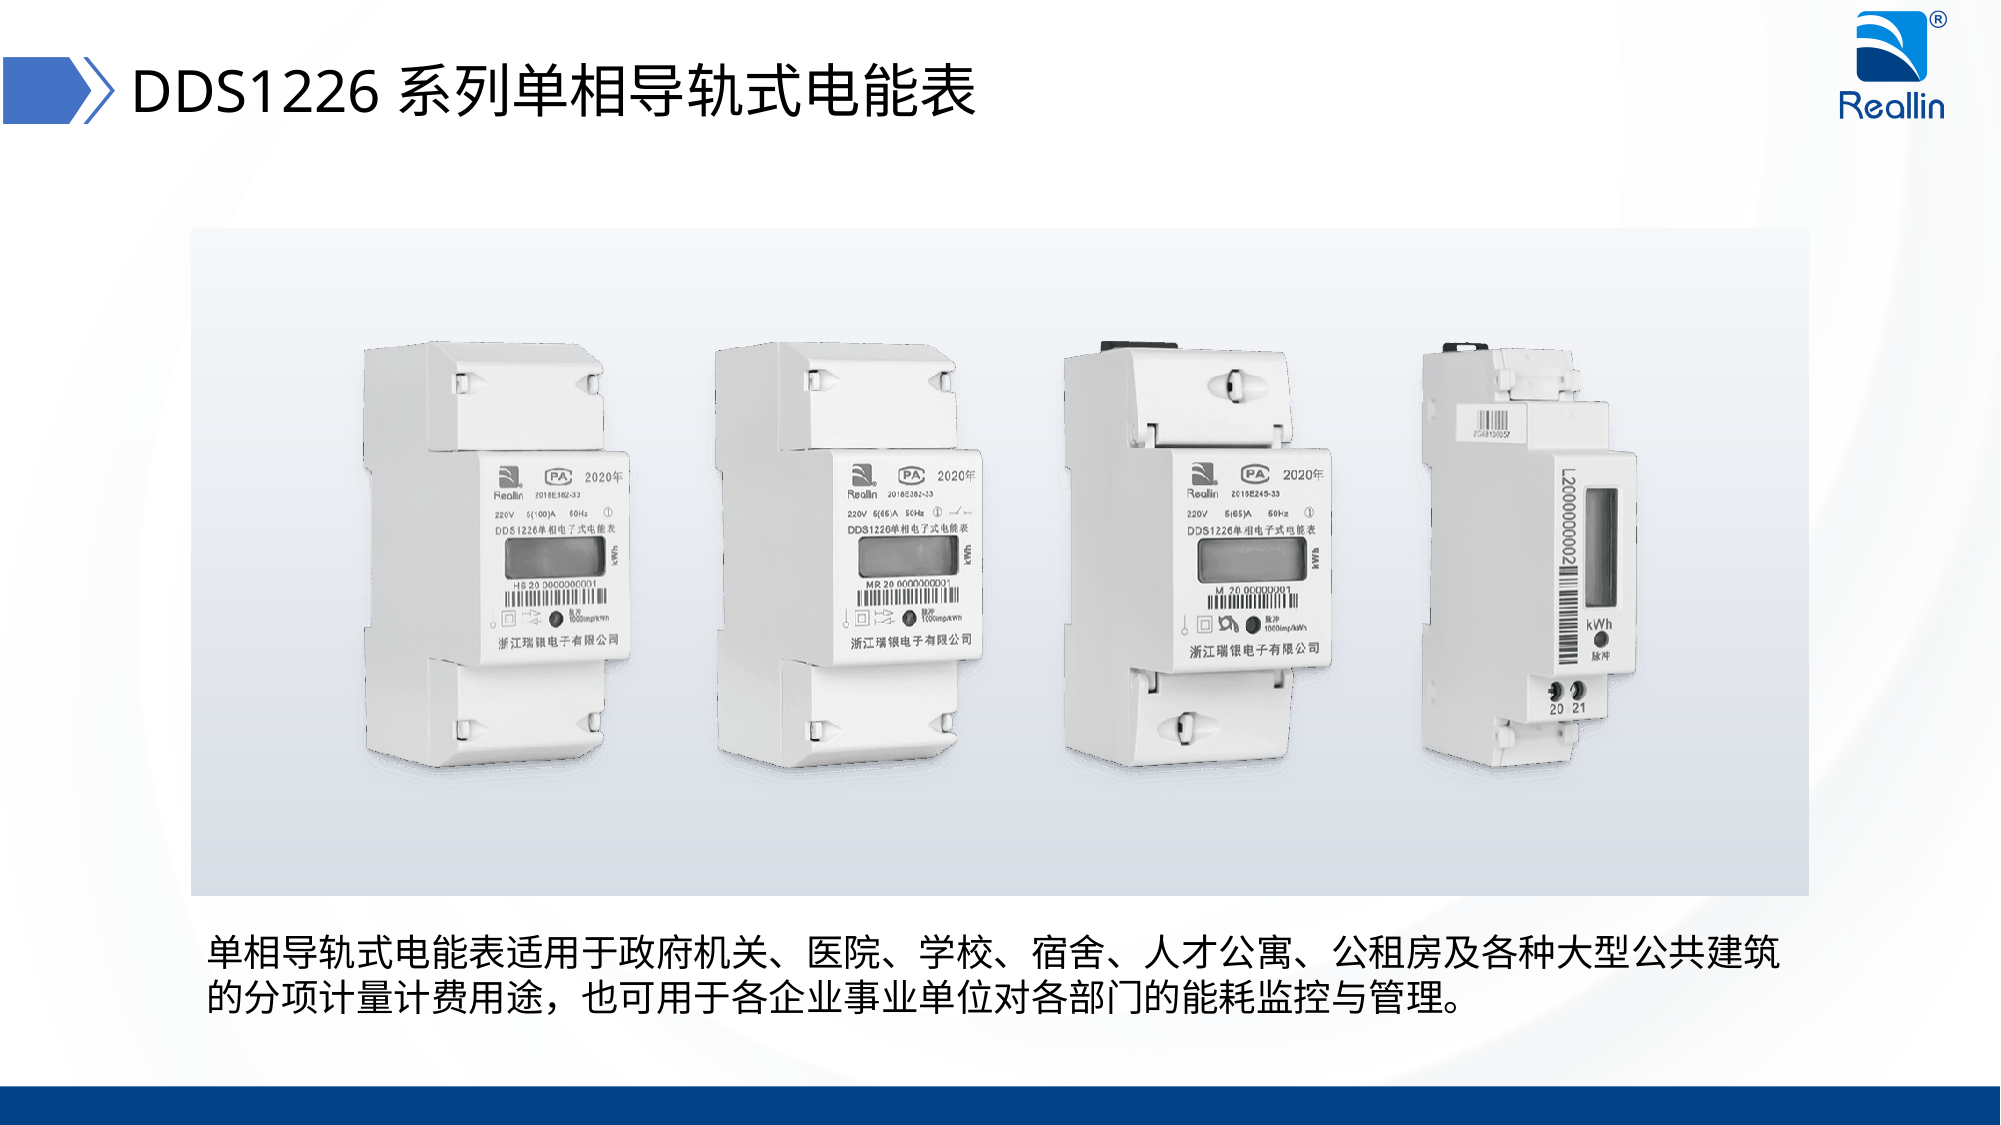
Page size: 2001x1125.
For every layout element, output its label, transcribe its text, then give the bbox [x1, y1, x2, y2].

text_box [191, 228, 1809, 897]
picture [0, 0, 2000, 1086]
text_box 单相导轨式电能表适用于政府机关、医院、学校、宿舍、人才公寓、公租房及各种大型公共建筑的分项计量计费用途，也可用于各企业事业单位对各部门的能耗监控与管理。 [191, 921, 1809, 1125]
text_box DDS1226系列单相导轨式电能表 [116, 55, 1631, 134]
